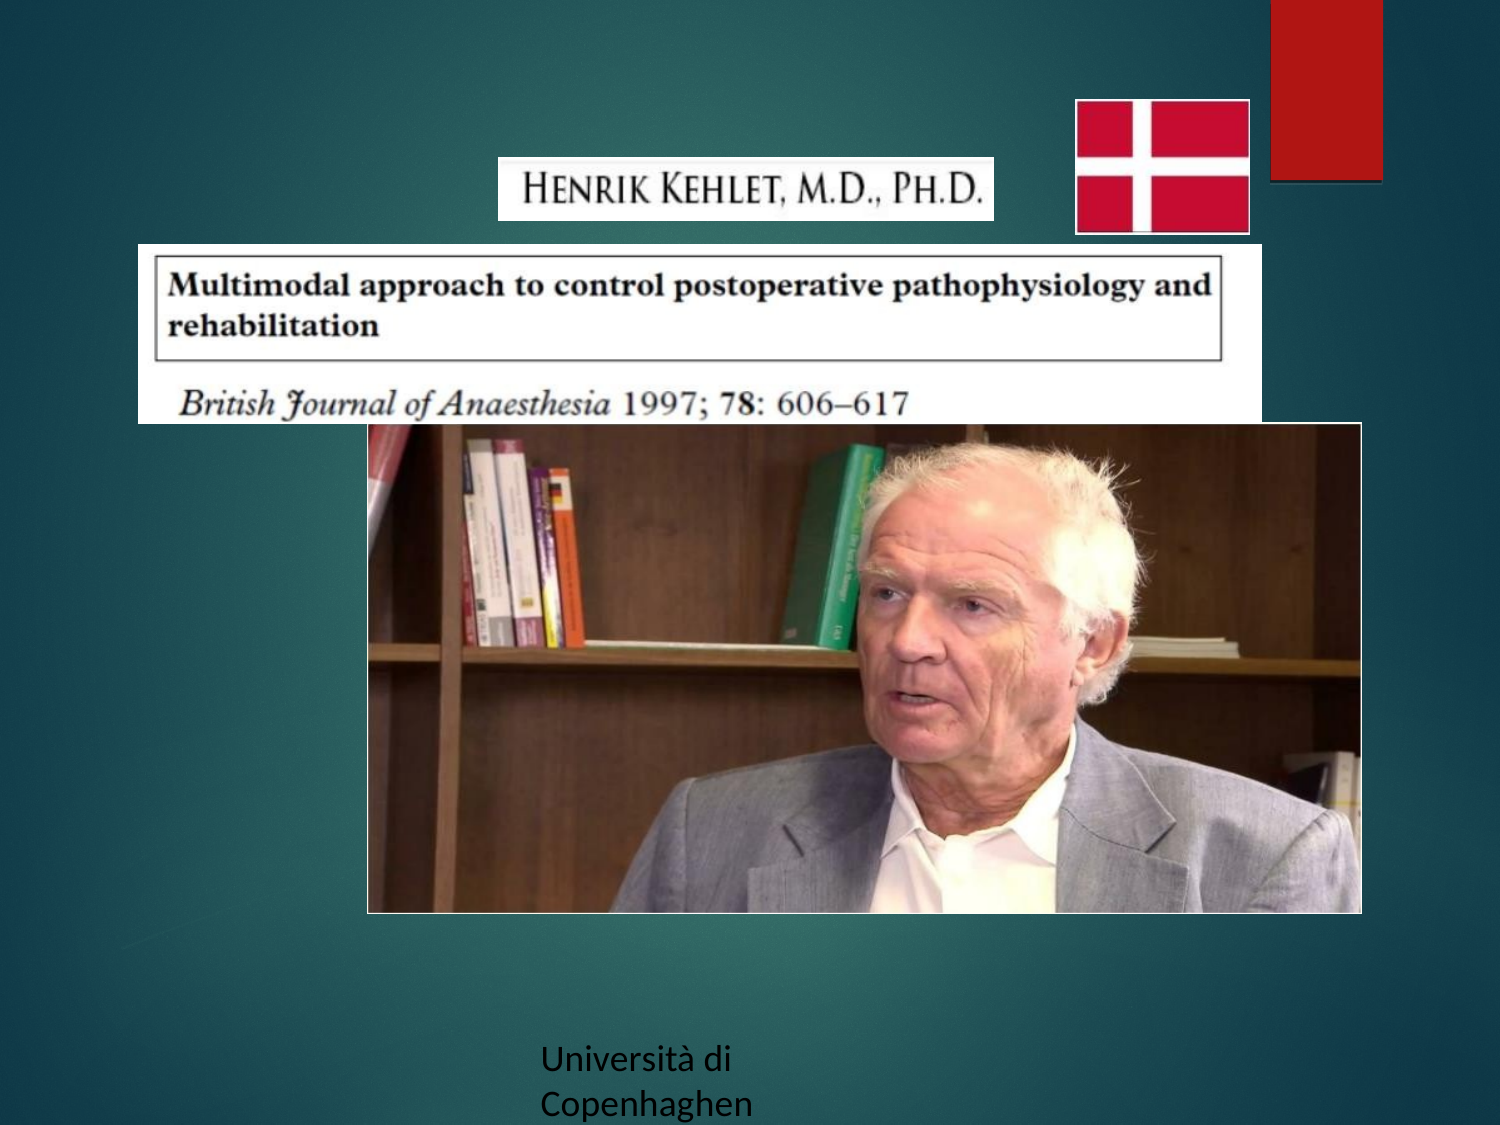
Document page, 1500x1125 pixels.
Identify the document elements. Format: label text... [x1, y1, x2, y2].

text_box Università di Copenhaghen [538, 1032, 953, 1125]
picture [0, 0, 1500, 1125]
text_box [138, 244, 1362, 914]
